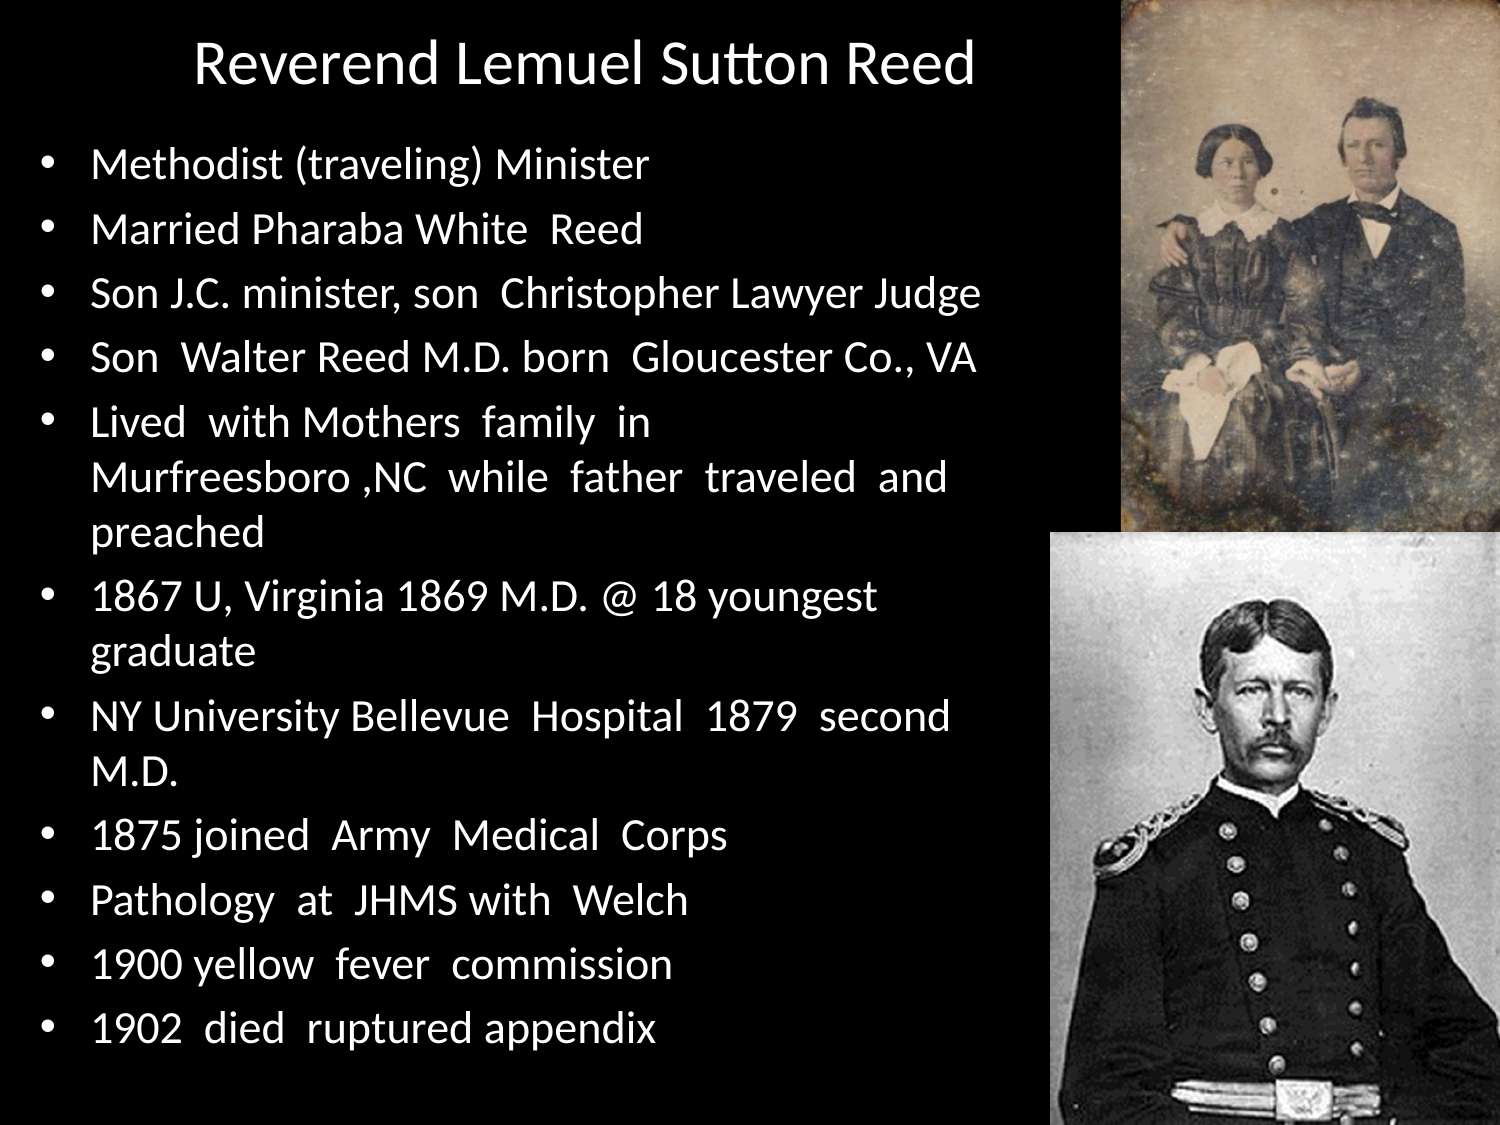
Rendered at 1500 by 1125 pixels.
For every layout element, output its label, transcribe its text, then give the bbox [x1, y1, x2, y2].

picture [1049, 0, 1500, 1125]
title Reverend Lemuel Sutton Reed [0, 12, 1115, 105]
list Methodist (traveling) Minister Married Pharaba White Reed Son J.C. minister, son Christopher Lawyer Judge Son Walter Reed M.D. born Gloucester Co., VA Lived with Mothers family in Murfreesboro ,NC while father traveled and preached 1867 U, Virginia 1869 M.D. @ 18 youngest graduate NY University Bellevue Hospital 1879 second M.D. 1875 joined Army Medical Corps Pathology at JHMS with Welch 1900 yellow fever commission 1902 died ruptured appendix [24, 126, 1013, 1125]
